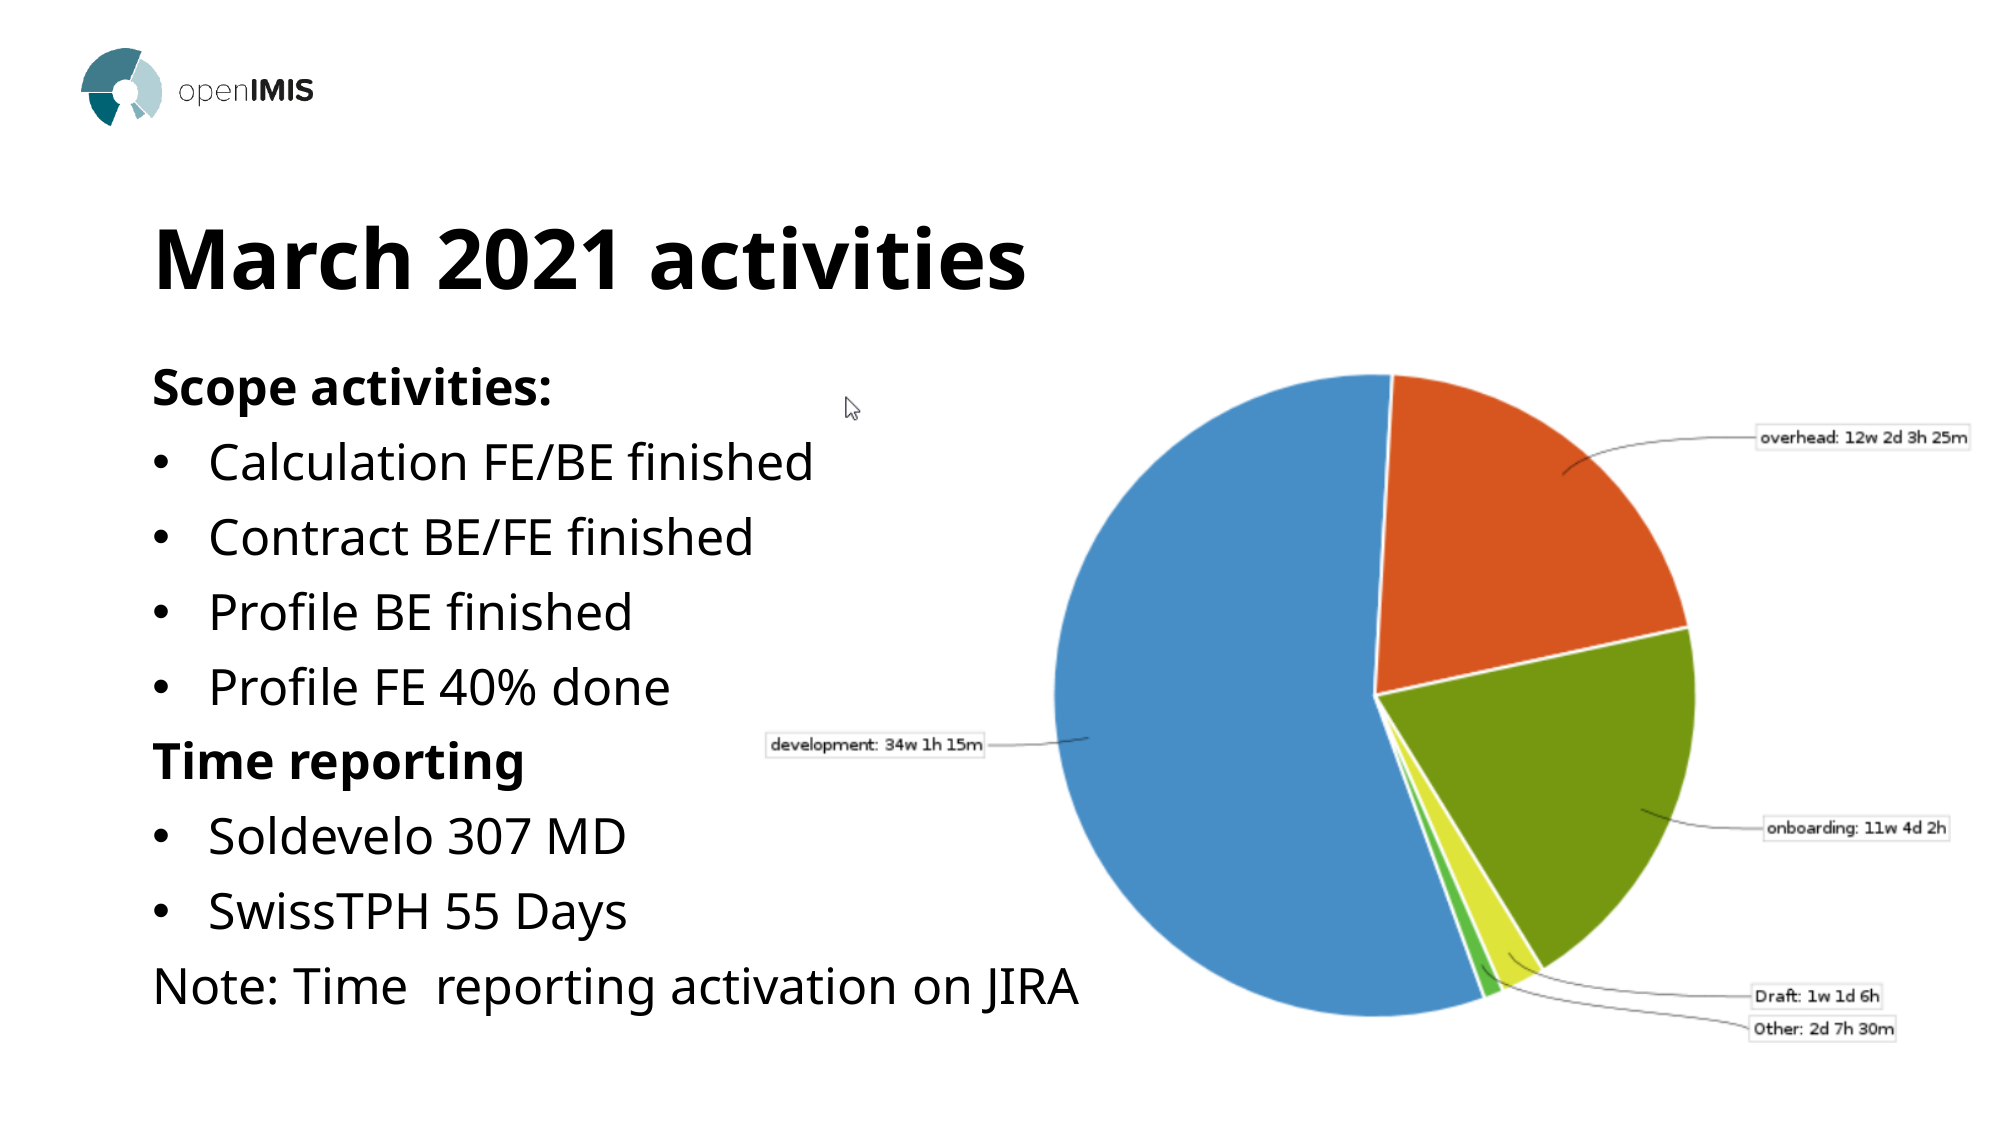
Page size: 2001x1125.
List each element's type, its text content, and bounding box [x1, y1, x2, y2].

list Scope activities: Calculation FE/BE finished Contract BE/FE finished Profile BE finished Profile FE 40% done Time reporting Soldevelo 307 MD SwissTPH 55 Days Note: Time reporting activation on JIRA [137, 355, 1948, 1081]
picture [749, 364, 1986, 1068]
title March 2021 activities [137, 185, 1863, 340]
picture [81, 48, 313, 126]
